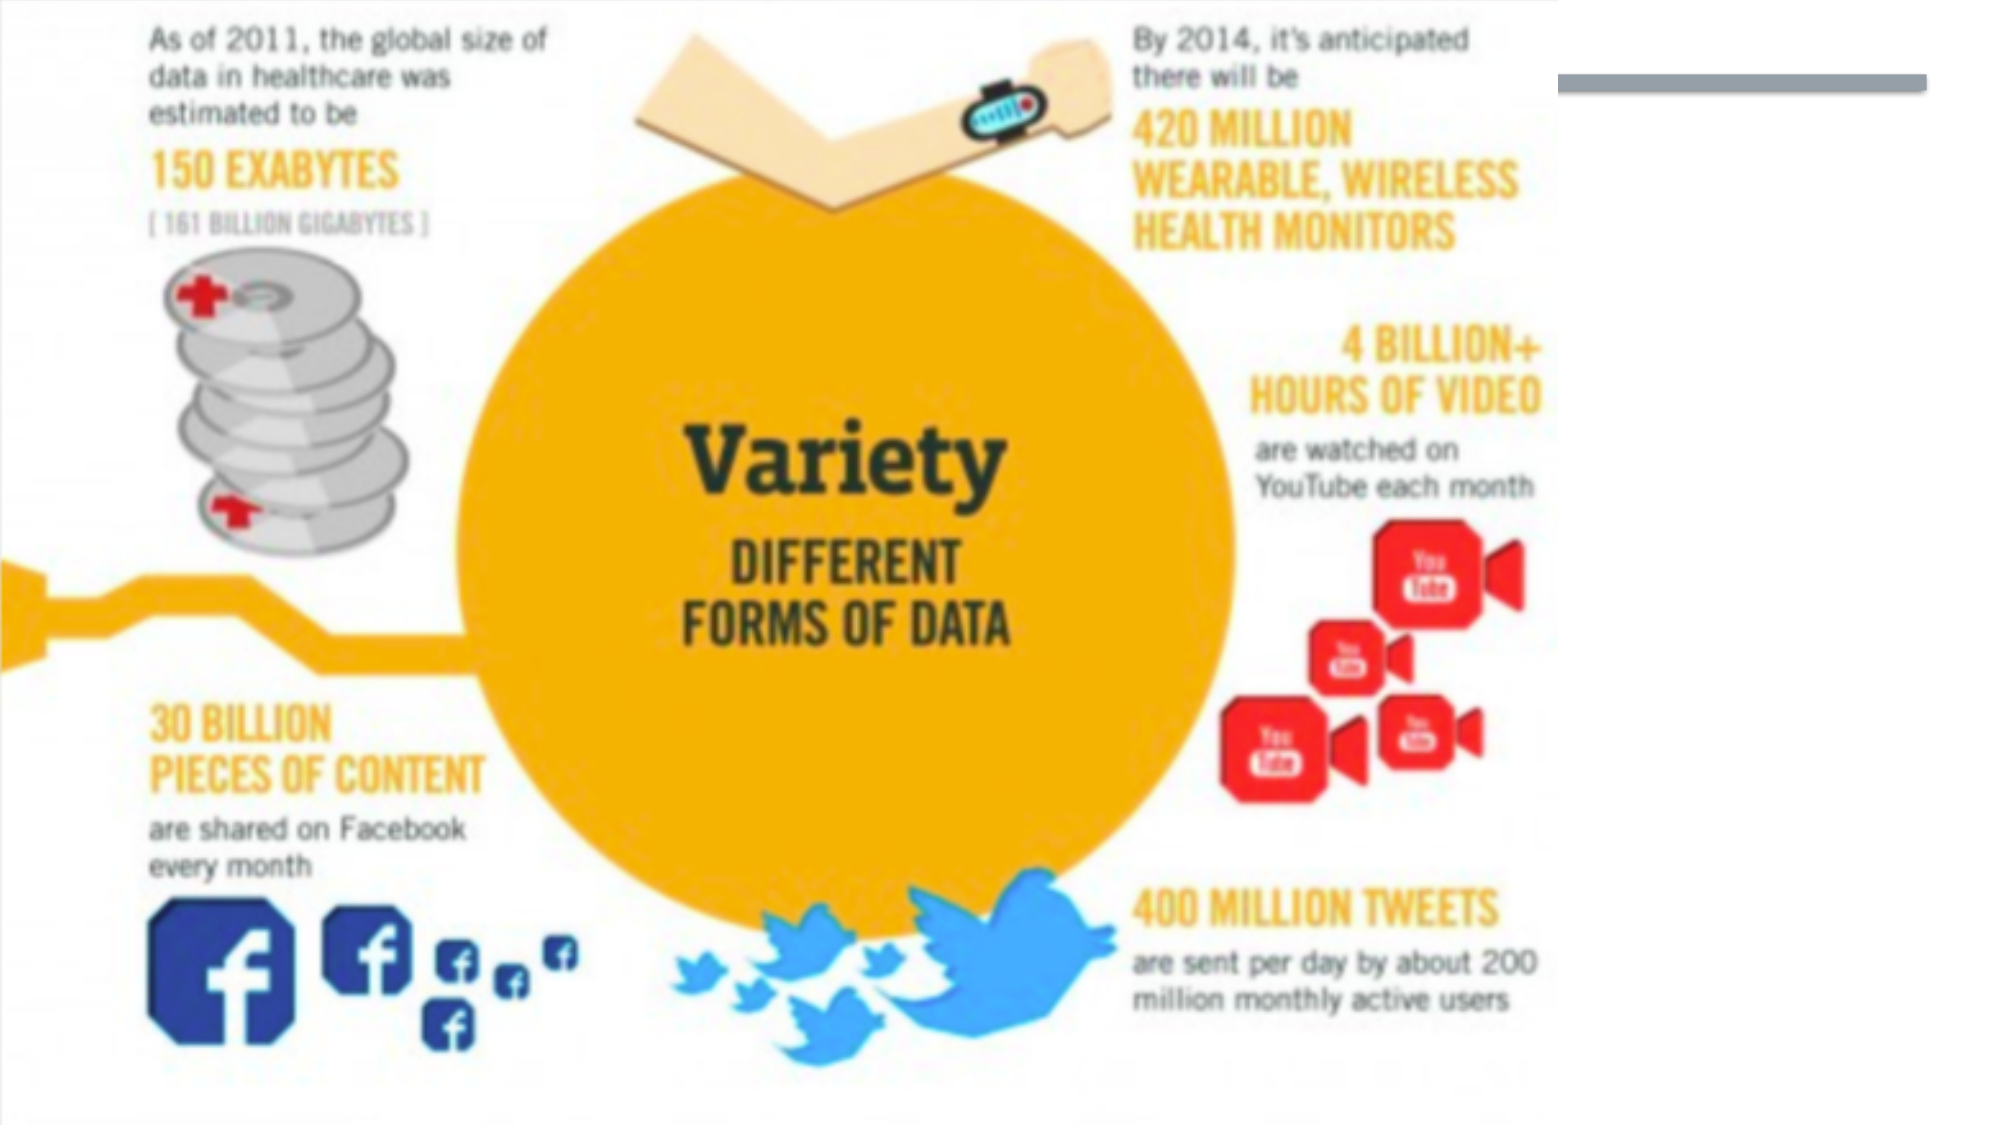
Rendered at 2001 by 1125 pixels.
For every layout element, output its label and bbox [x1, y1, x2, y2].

list [0, 0, 1558, 1125]
